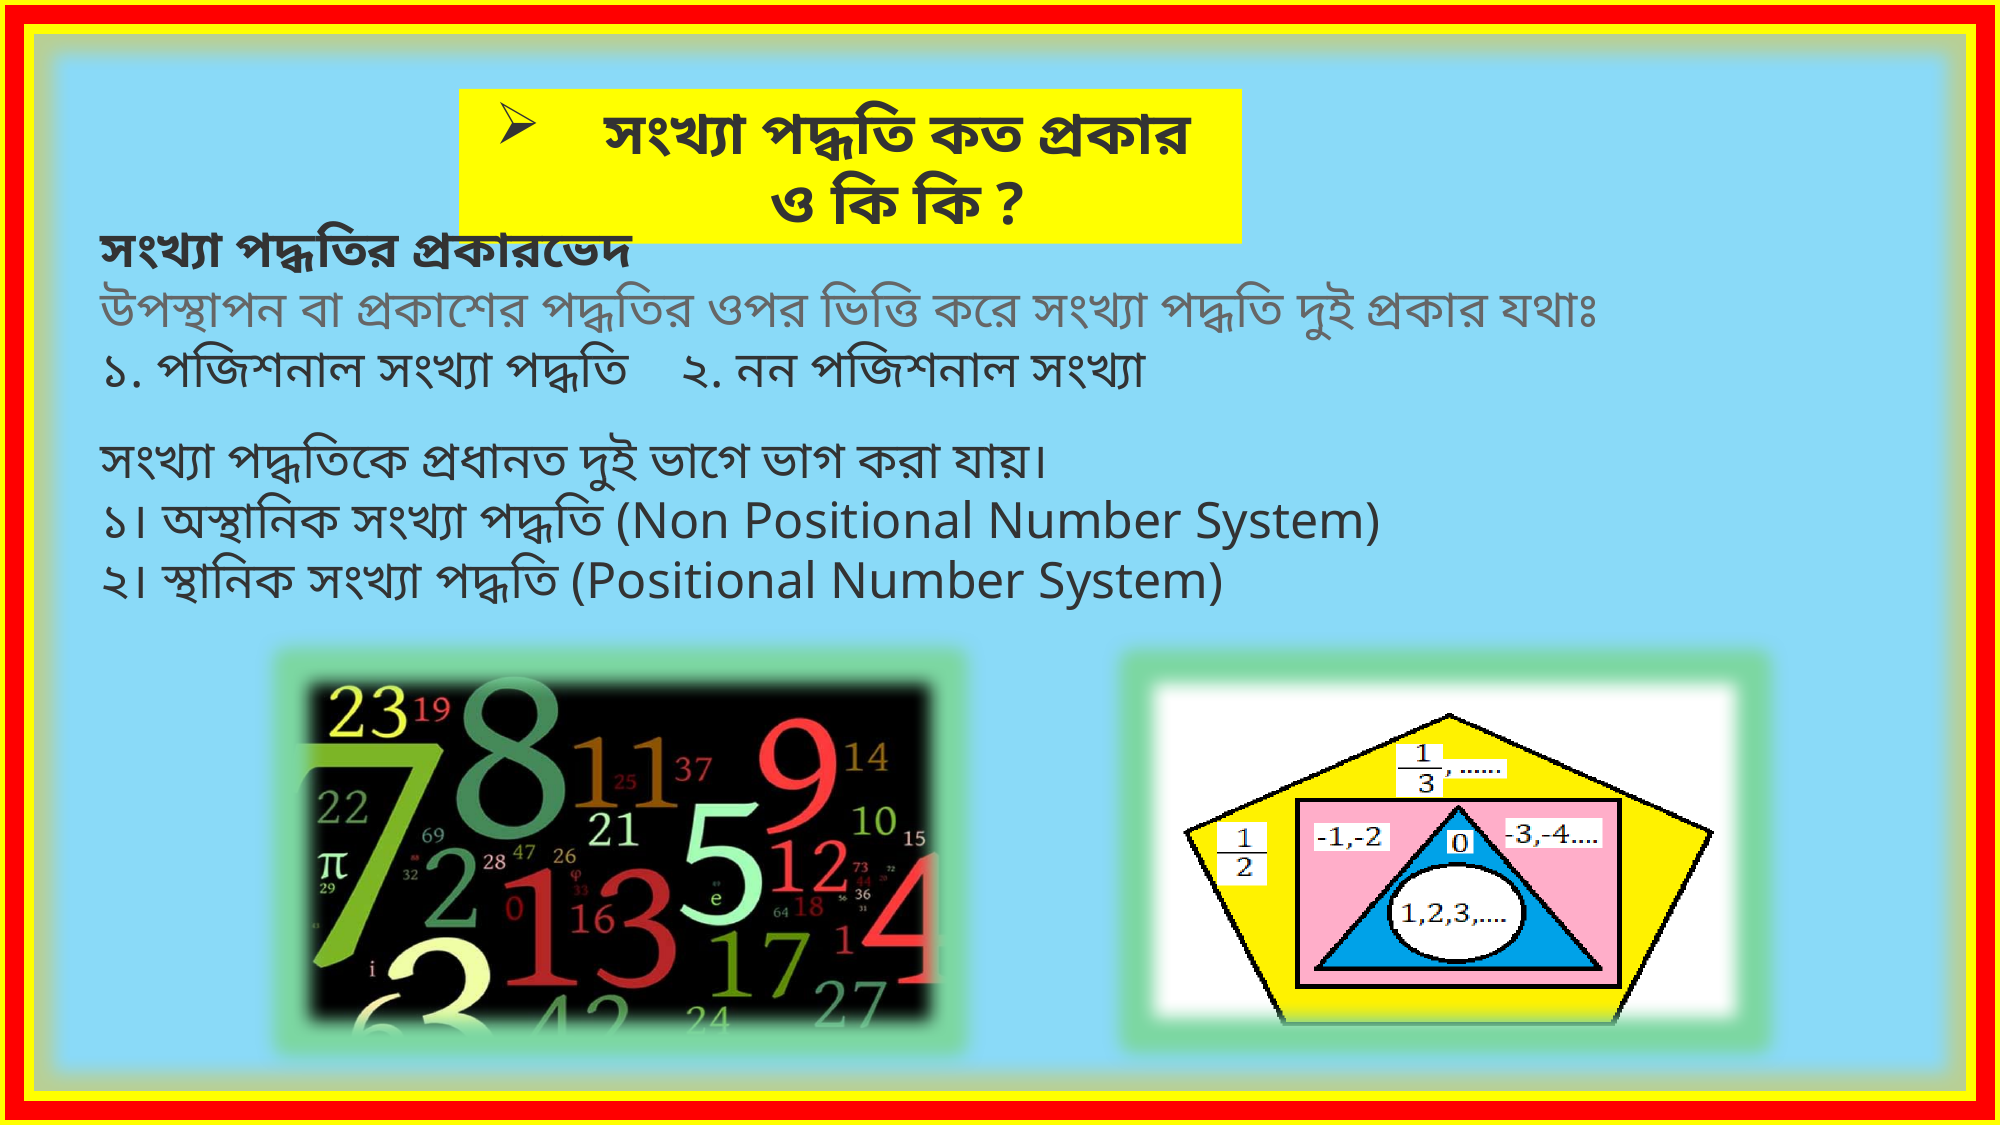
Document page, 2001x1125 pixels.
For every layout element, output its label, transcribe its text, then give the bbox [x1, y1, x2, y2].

picture [291, 665, 949, 1039]
picture [1135, 665, 1754, 1036]
text_box সংখ্যা পদ্ধতি কত প্রকার ও কি কি ? [459, 88, 1242, 210]
text_box [0, 0, 2000, 1125]
text_box সংখ্যা পদ্ধতিকে প্রধানত দুই ভাগে ভাগ করা যায়। ১। অস্থানিক সংখ্যা পদ্ধতি (Non Positional Number System) ২। স্থানিক সংখ্যা পদ্ধতি (Positional Number System) [85, 420, 1536, 616]
text_box সংখ্যা পদ্ধতির প্রকারভেদ উপস্থাপন বা প্রকাশের পদ্ধতির ওপর ভিত্তি করে সংখ্যা পদ্ধতি দুই প্রকার যথাঃ ১. পজিশনাল সংখ্যা পদ্ধতি ২. নন পজিশনাল সংখ্যা [85, 210, 1672, 405]
